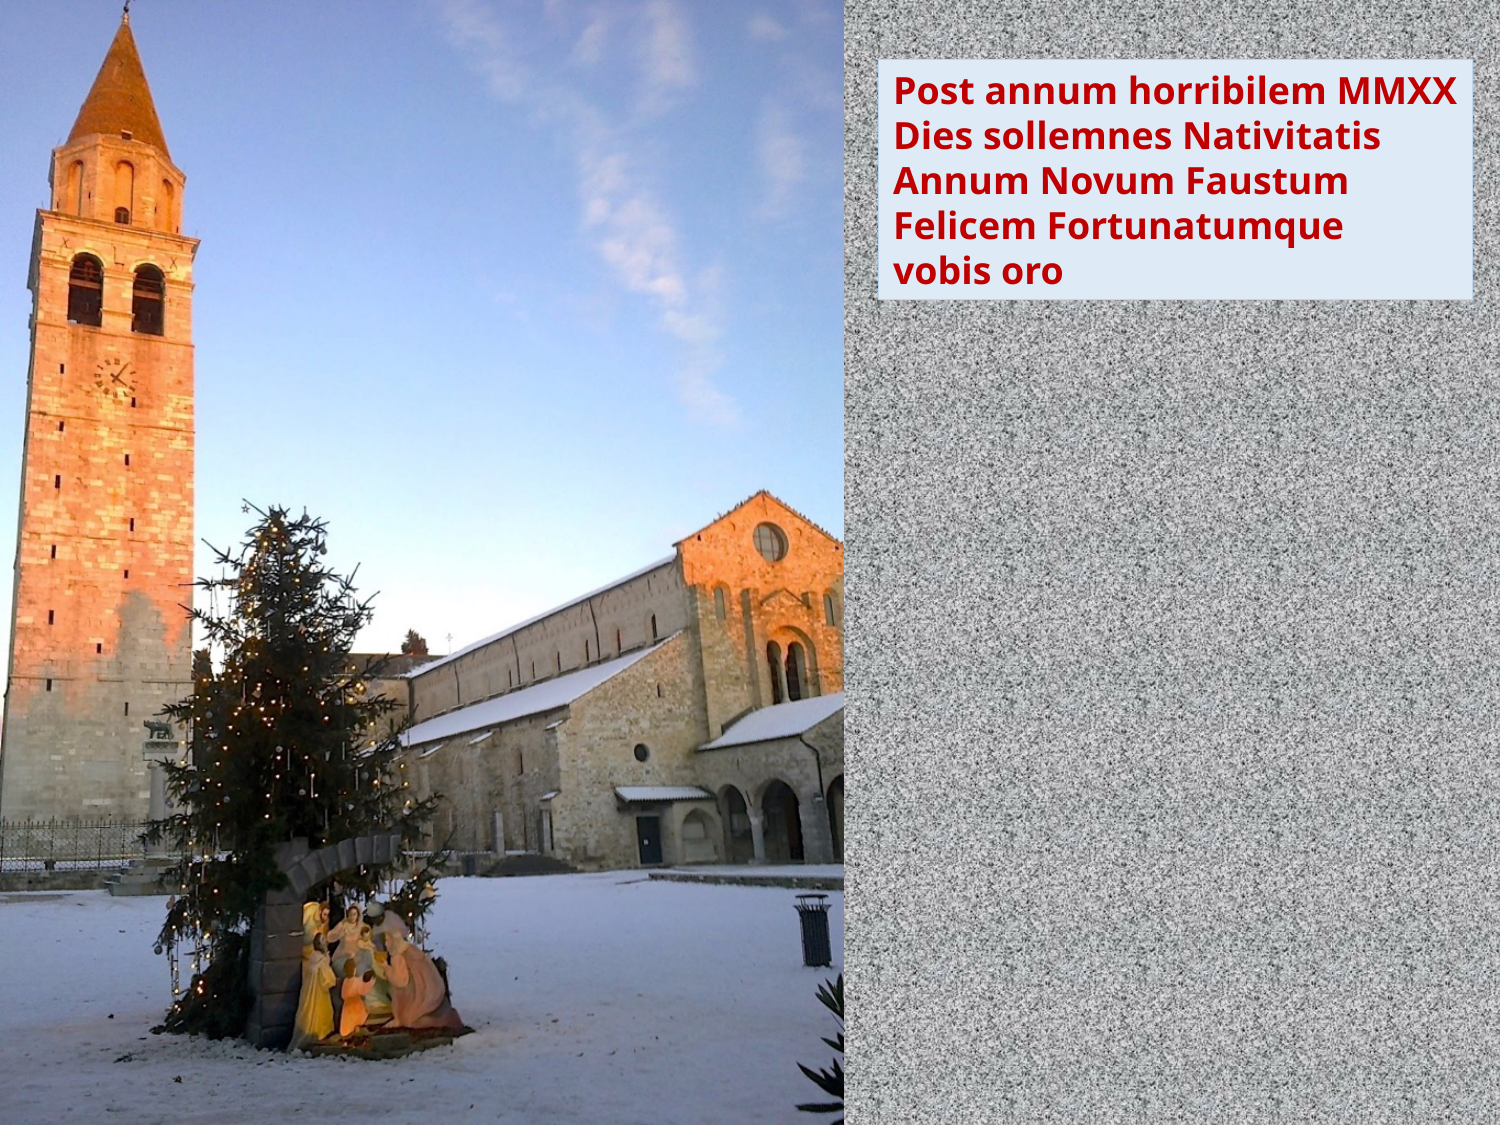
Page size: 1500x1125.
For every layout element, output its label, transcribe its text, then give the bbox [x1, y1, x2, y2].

text_box Post annum horribilem MMXX Dies sollemnes Nativitatis Annum Novum Faustum Felicem Fortunatumque vobis oro [878, 59, 1473, 300]
picture [0, 0, 1500, 1125]
